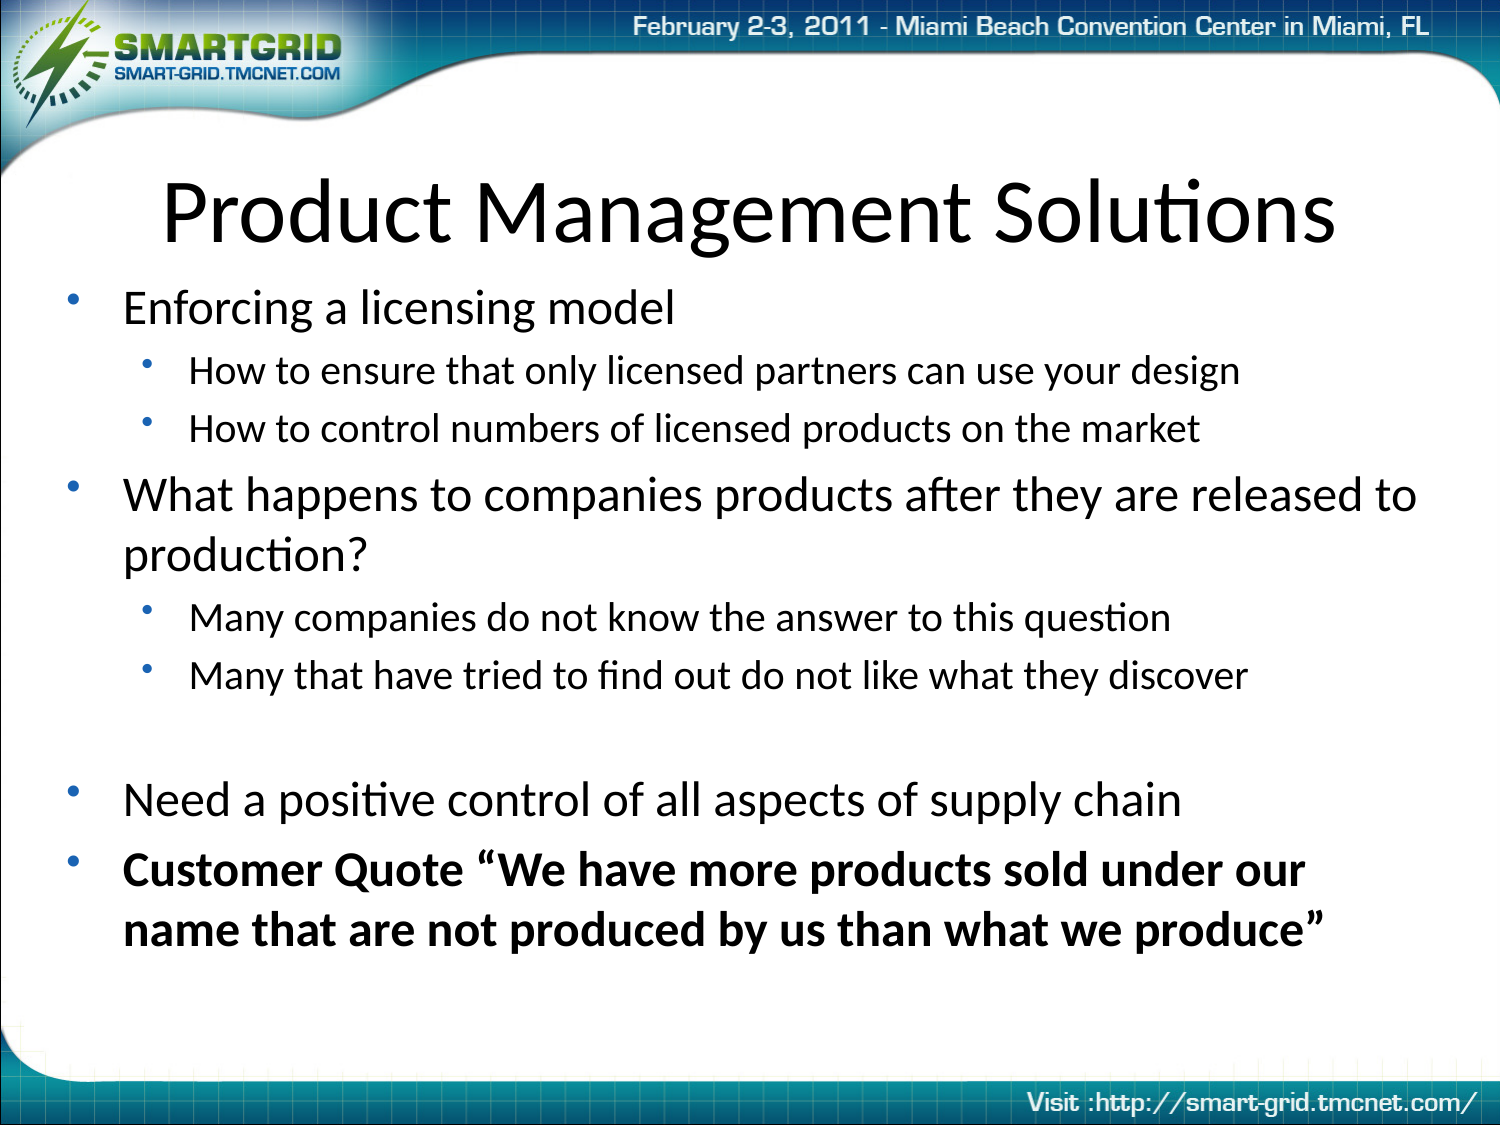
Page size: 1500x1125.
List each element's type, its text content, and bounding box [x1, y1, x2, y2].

list Enforcing a licensing model How to ensure that only licensed partners can use your design How to control numbers of licensed products on the market What happens to companies products after they are released to production? Many companies do not know the answer to this question Many that have tried to find out do not like what they discover Need a positive control of all aspects of supply chain Customer Quote “We have more products sold under our name that are not produced by us than what we produce” [51, 266, 1451, 1125]
title Product Management Solutions [74, 111, 1426, 266]
picture [0, 0, 1500, 1113]
